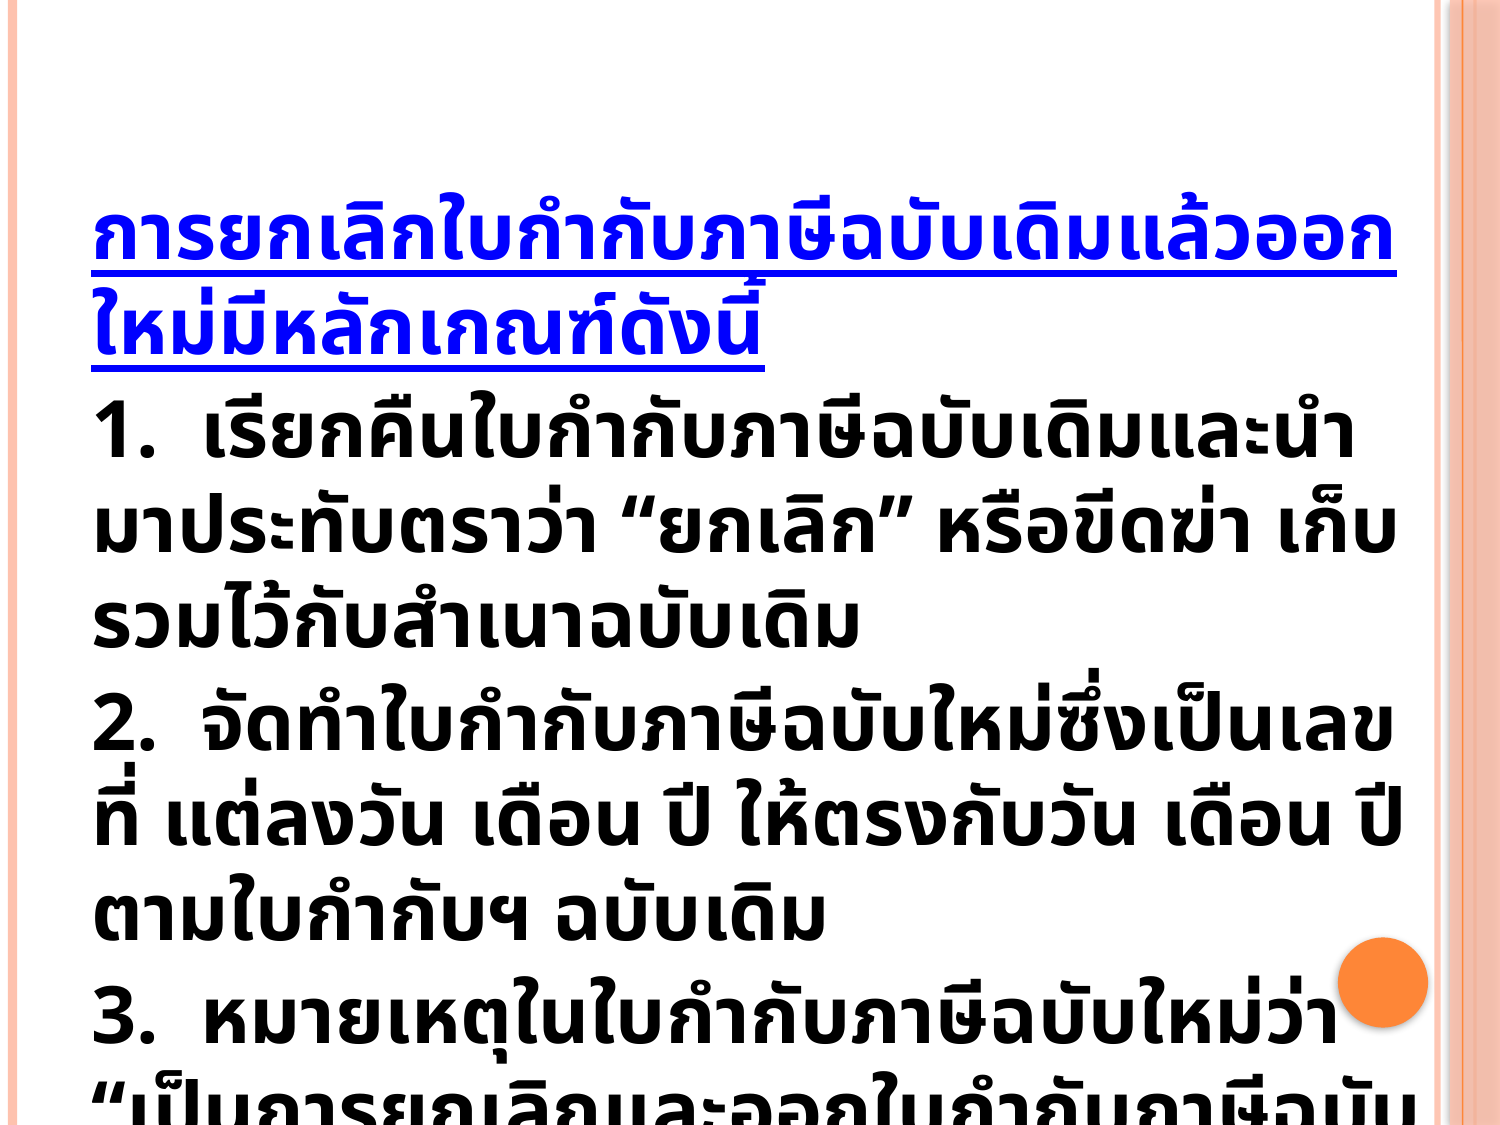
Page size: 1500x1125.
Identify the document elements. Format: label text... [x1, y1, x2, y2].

text_box การยกเลิกใบกำกับภาษีฉบับเดิมแล้วออกใหม่มีหลักเกณฑ์ดังนี้ 1. เรียกคืนใบกำกับภาษีฉบับเดิมและนำมาประทับตราว่า “ยกเลิก” หรือขีดฆ่า เก็บรวมไว้กับสำเนาฉบับเดิม 2. จัดทำใบกำกับภาษีฉบับใหม่ซึ่งเป็นเลขที่ แต่ลงวัน เดือน ปี ให้ตรงกับวัน เดือน ปี ตามใบกำกับฯ ฉบับเดิม 3. หมายเหตุในใบกำกับภาษีฉบับใหม่ว่า “เป็นการยกเลิกและออกใบกำกับภาษีฉบับใหม่แทนฉบับเดิมเลขที่ ….. เล่มที่ ………” [76, 172, 1440, 1125]
